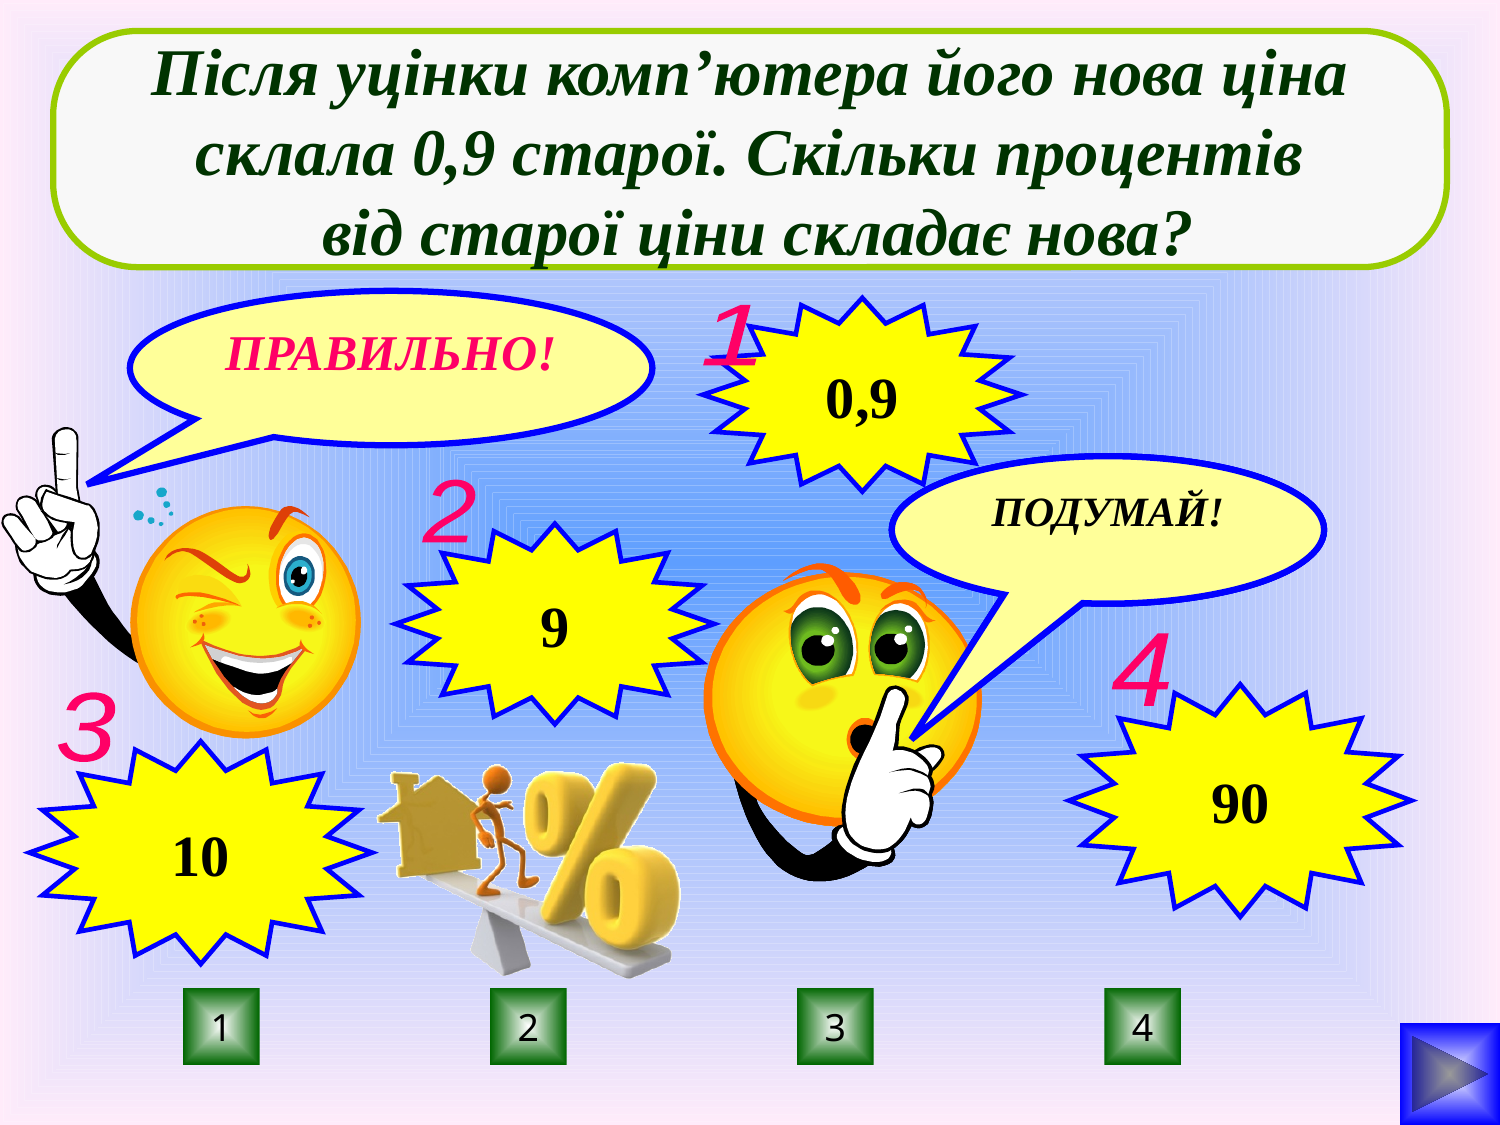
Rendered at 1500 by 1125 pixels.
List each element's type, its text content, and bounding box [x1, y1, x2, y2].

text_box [702, 297, 1023, 492]
text_box 4 [1104, 987, 1181, 1065]
text_box Після уцінки комп’ютера його нова ціна склала 0,9 старої. Скільки процентів від старої ціни складає нова? [53, 30, 1447, 268]
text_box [395, 479, 715, 725]
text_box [702, 455, 1325, 883]
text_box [1068, 632, 1412, 918]
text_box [0, 290, 653, 740]
text_box 1 [183, 987, 260, 1065]
text_box 2 [490, 1009, 567, 1065]
picture [359, 739, 703, 1001]
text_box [29, 692, 373, 965]
text_box 3 [797, 987, 874, 1065]
text_box [1399, 1023, 1500, 1125]
